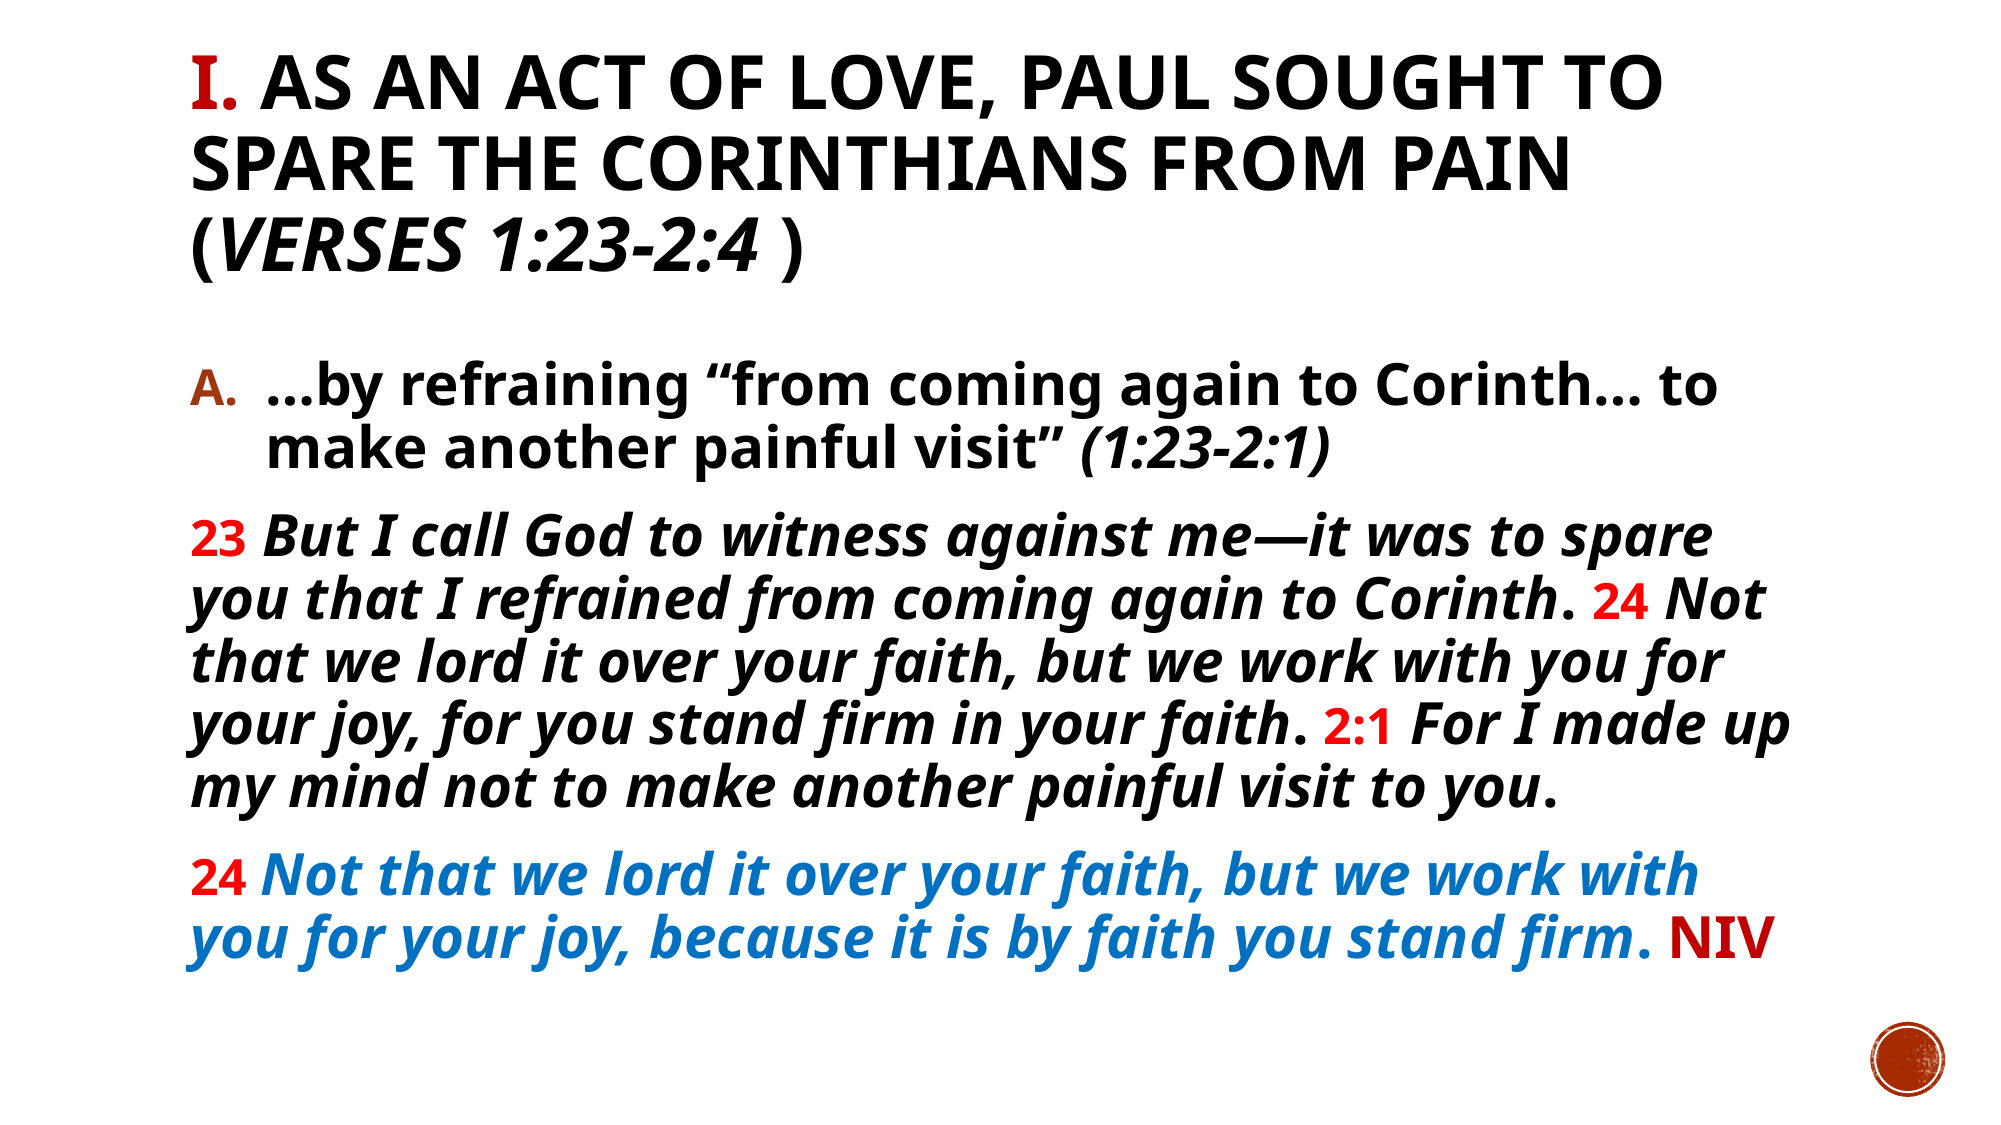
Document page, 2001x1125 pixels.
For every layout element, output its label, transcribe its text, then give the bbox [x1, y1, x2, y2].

title I. As an act of love, Paul sought to spare the Corinthians from pain (verses 1:23-2:4 ) [175, 79, 1826, 344]
list …by refraining “from coming again to Corinth… to make another painful visit” (1:23-2:1) 23 But I call God to witness against me—it was to spare you that I refrained from coming again to Corinth. 24 Not that we lord it over your faith, but we work with you for your joy, for you stand firm in your faith. 2:1 For I made up my mind not to make another painful visit to you. 24 Not that we lord it over your faith, but we work with you for your joy, because it is by faith you stand firm. NIV [175, 348, 1826, 1013]
